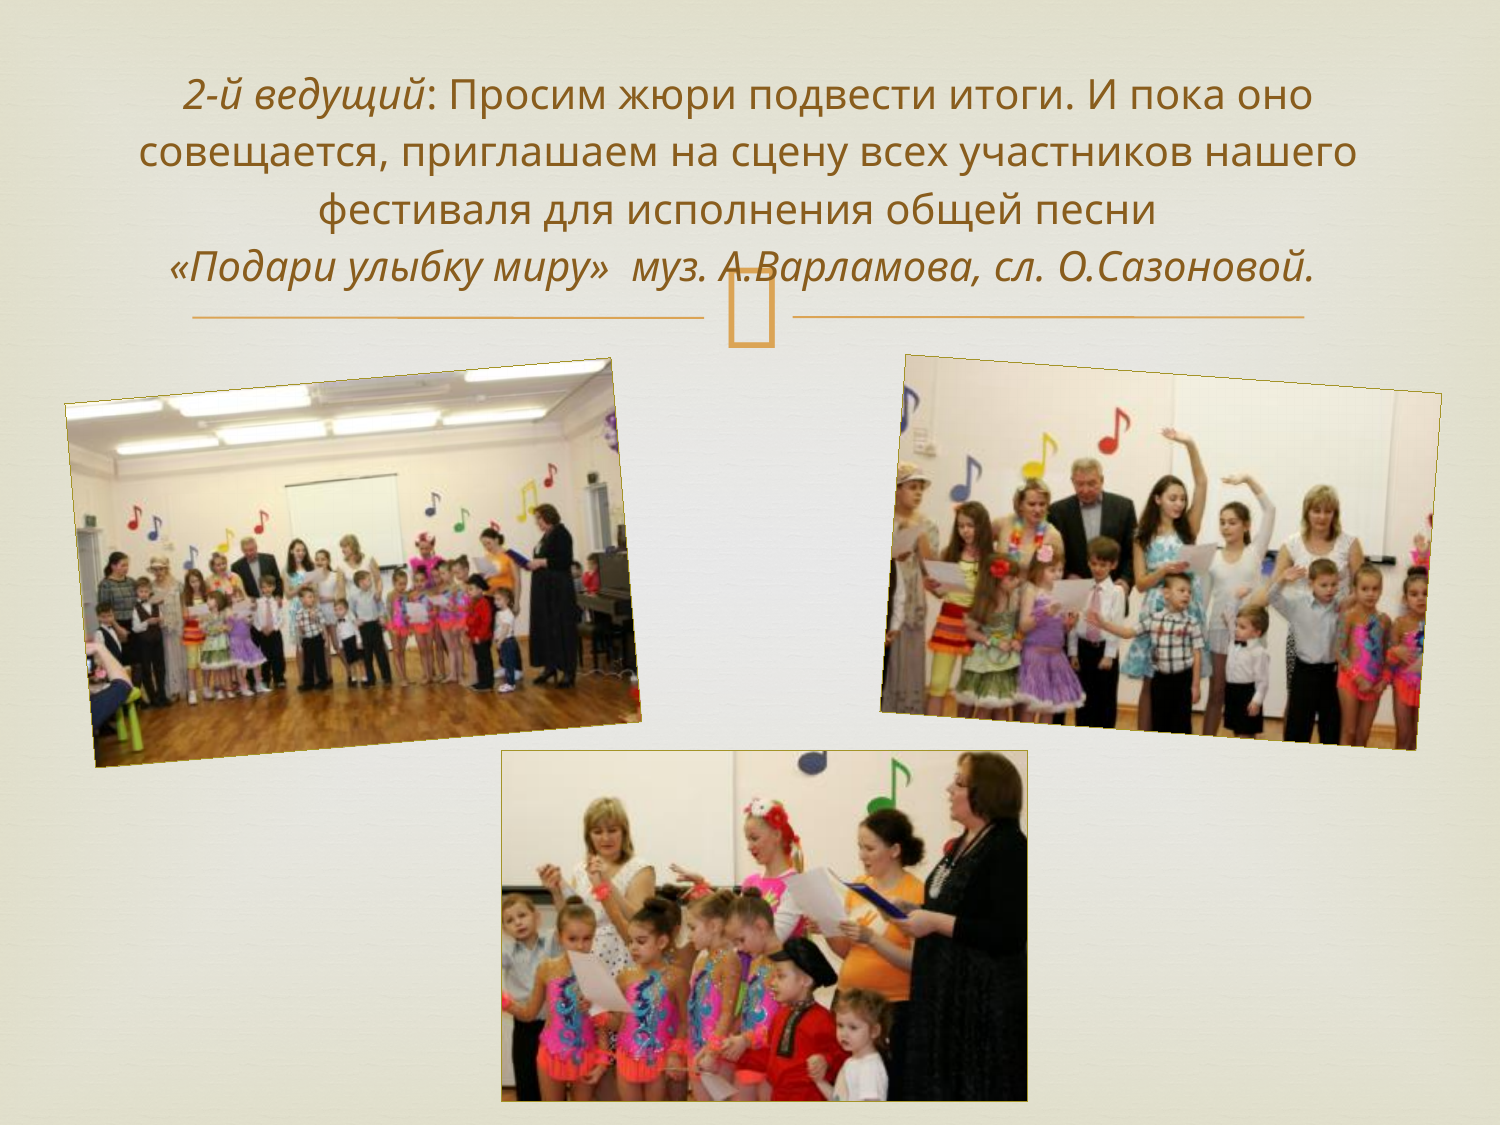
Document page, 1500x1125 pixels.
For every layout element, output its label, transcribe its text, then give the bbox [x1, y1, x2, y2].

picture [881, 355, 1441, 750]
title 2-й ведущий: Просим жюри подвести итоги. И пока оно совещается, приглашаем на сцену всех участников нашего фестиваля для исполнения общей песни «Подари улыбку миру» муз. A.Вaрлaмoва, сл. O.Сaзoнoвой. [112, 113, 1385, 287]
picture [65, 403, 78, 546]
picture [501, 750, 1028, 1102]
picture [94, 746, 343, 767]
picture [628, 572, 641, 722]
picture [371, 358, 612, 379]
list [78, 379, 628, 746]
